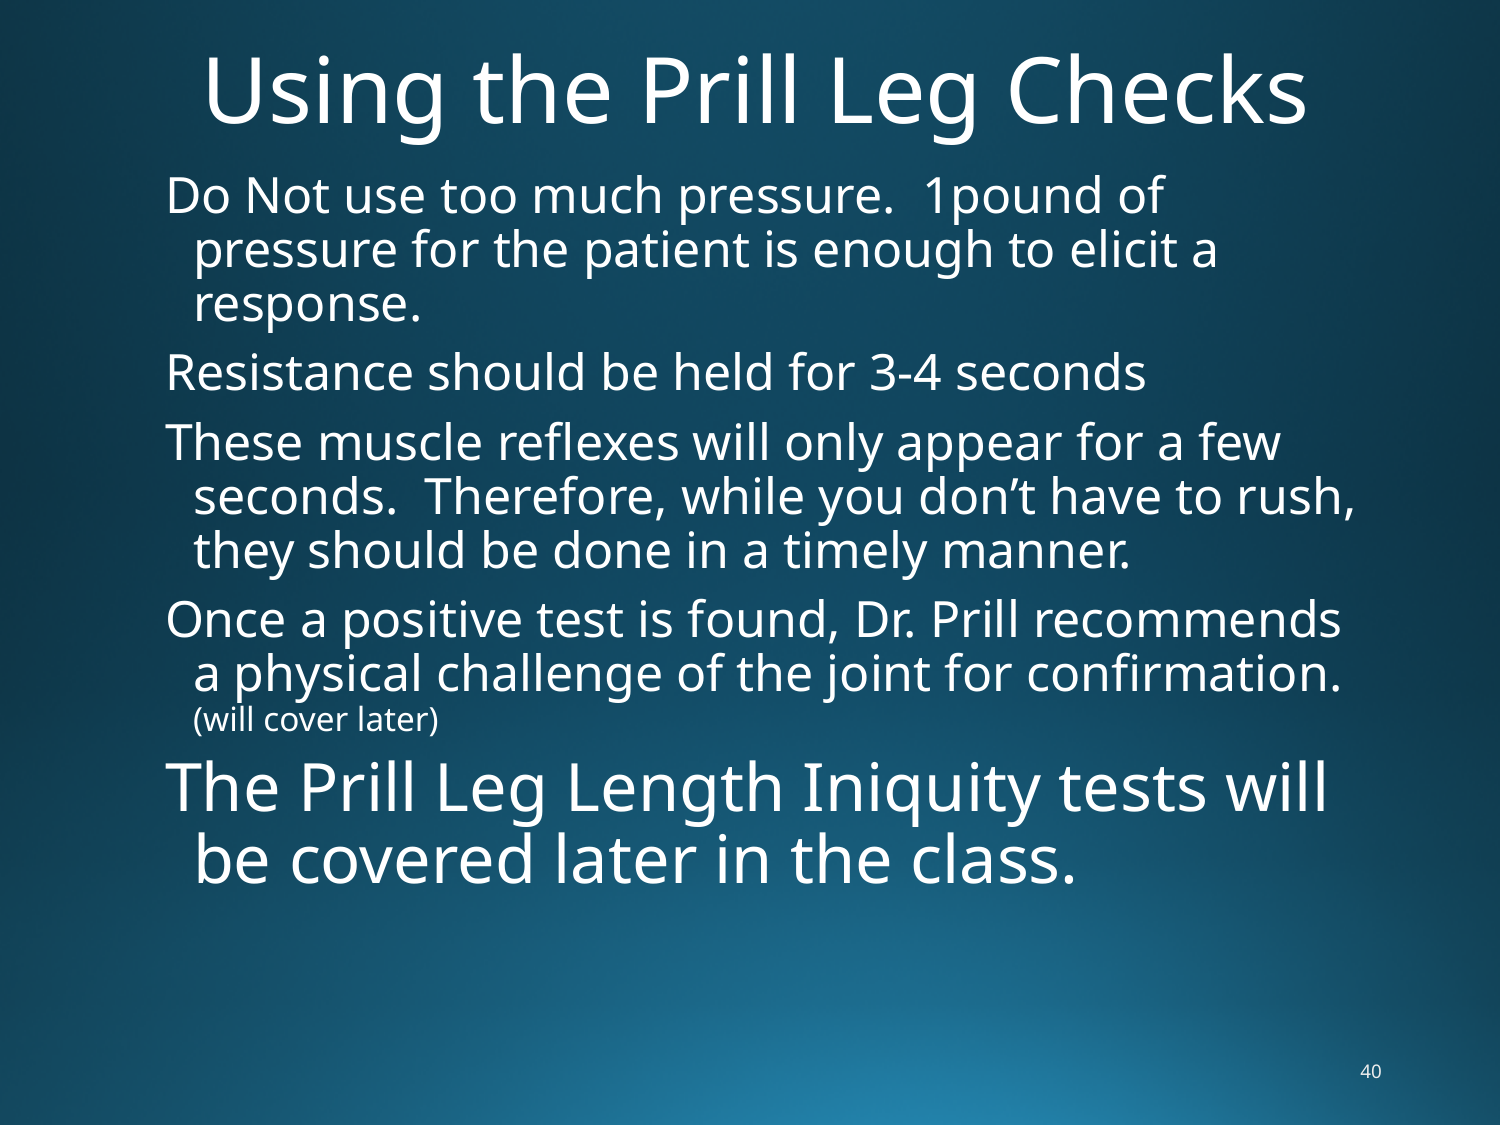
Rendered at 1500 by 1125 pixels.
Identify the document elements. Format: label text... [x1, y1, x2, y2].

picture [0, 0, 1500, 1125]
title Using the Prill Leg Checks [137, 0, 1375, 188]
slide_number 40 [1059, 1042, 1397, 1103]
list Do Not use too much pressure. 1pound of pressure for the patient is enough to elicit a response. Resistance should be held for 3-4 seconds These muscle reflexes will only appear for a few seconds. Therefore, while you don’t have to rush, they should be done in a timely manner. Once a positive test is found, Dr. Prill recommends a physical challenge of the joint for confirmation. (will cover later) The Prill Leg Length Iniquity tests will be covered later in the class. [150, 162, 1388, 1100]
